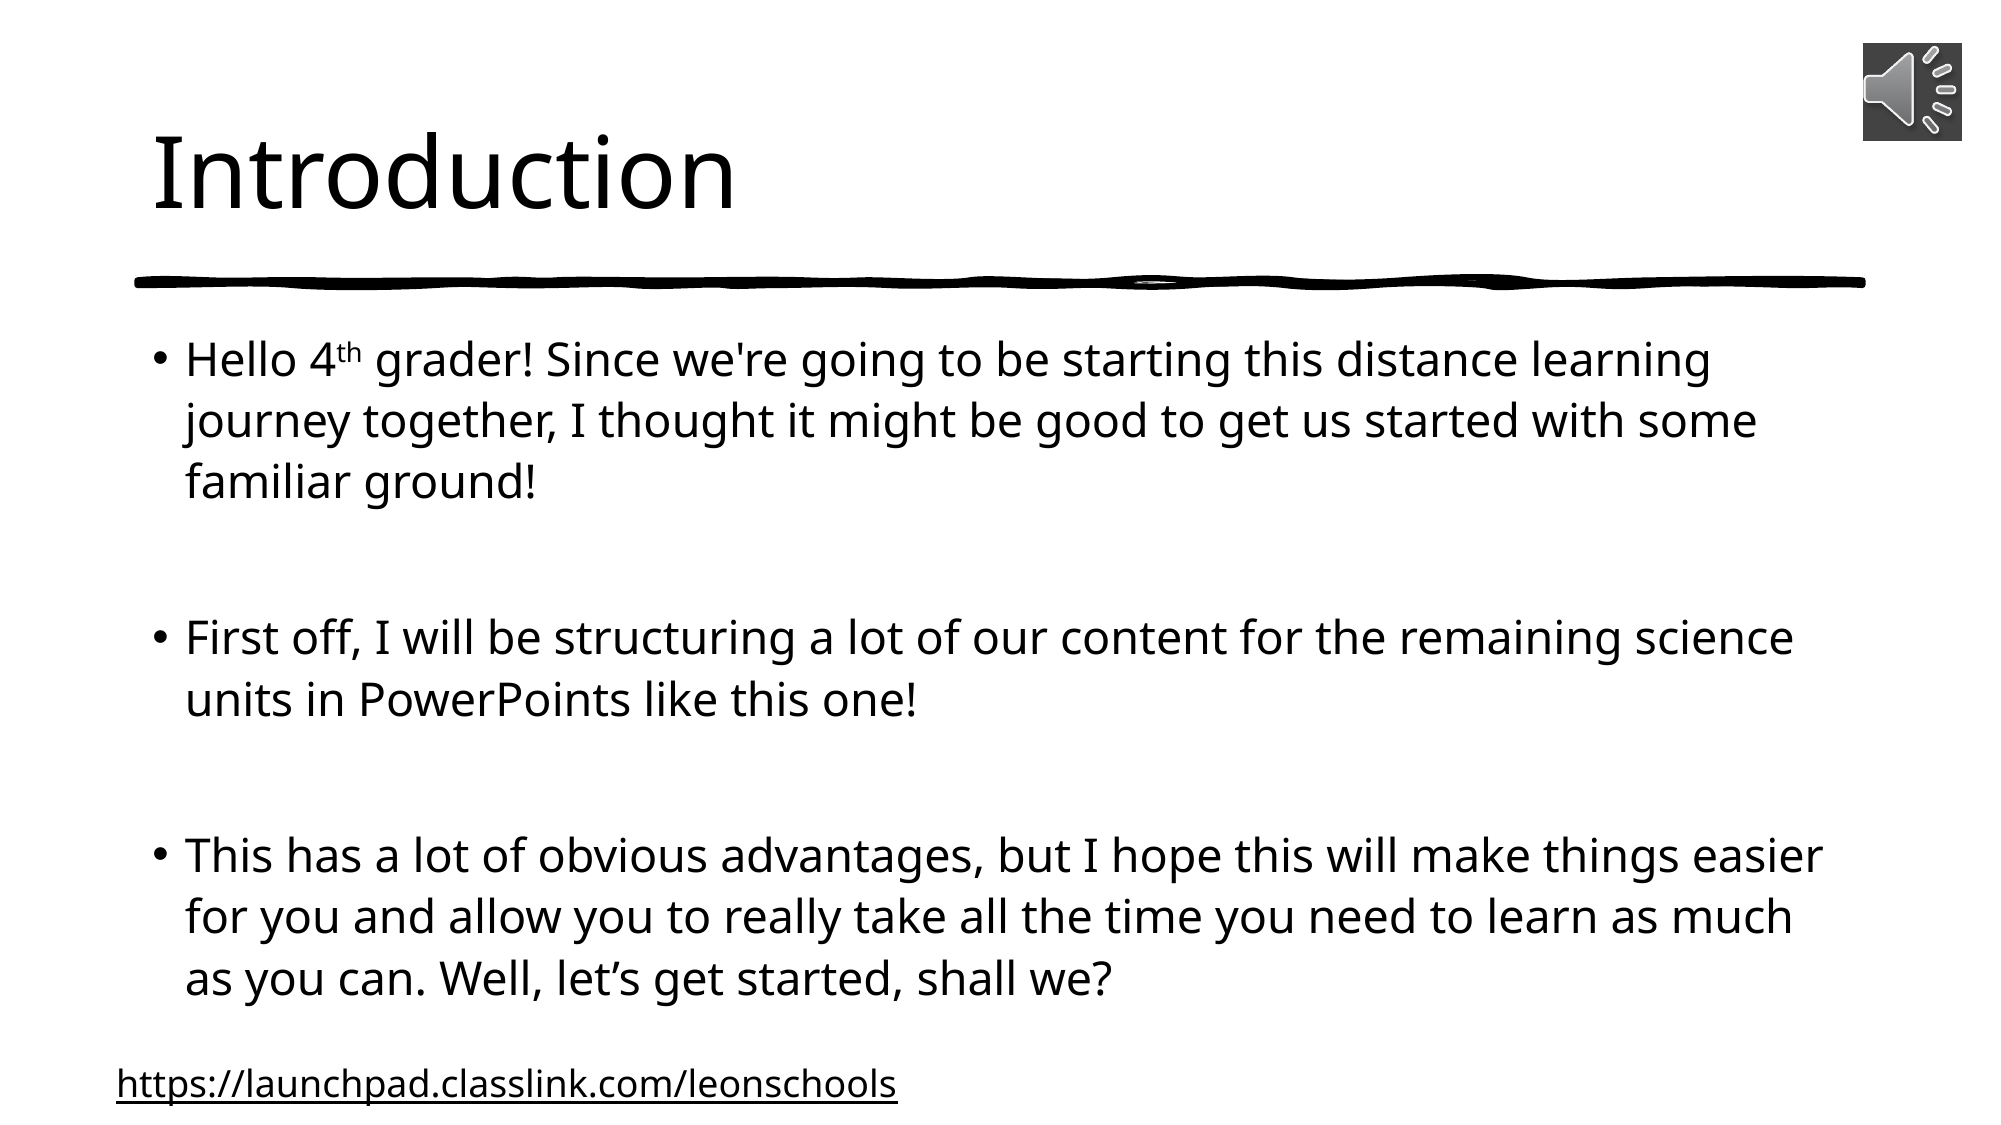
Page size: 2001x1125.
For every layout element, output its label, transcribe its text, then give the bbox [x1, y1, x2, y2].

list Hello 4th grader! Since we're going to be starting this distance learning journey together, I thought it might be good to get us started with some familiar ground! First off, I will be structuring a lot of our content for the remaining science units in PowerPoints like this one! This has a lot of obvious advantages, but I hope this will make things easier for you and allow you to really take all the time you need to learn as much as you can. Well, let’s get started, shall we? [137, 316, 1863, 1014]
text_box https://launchpad.classlink.com/leonschools [101, 1053, 922, 1119]
title Introduction [137, 59, 1863, 278]
picture [1862, 42, 1963, 143]
